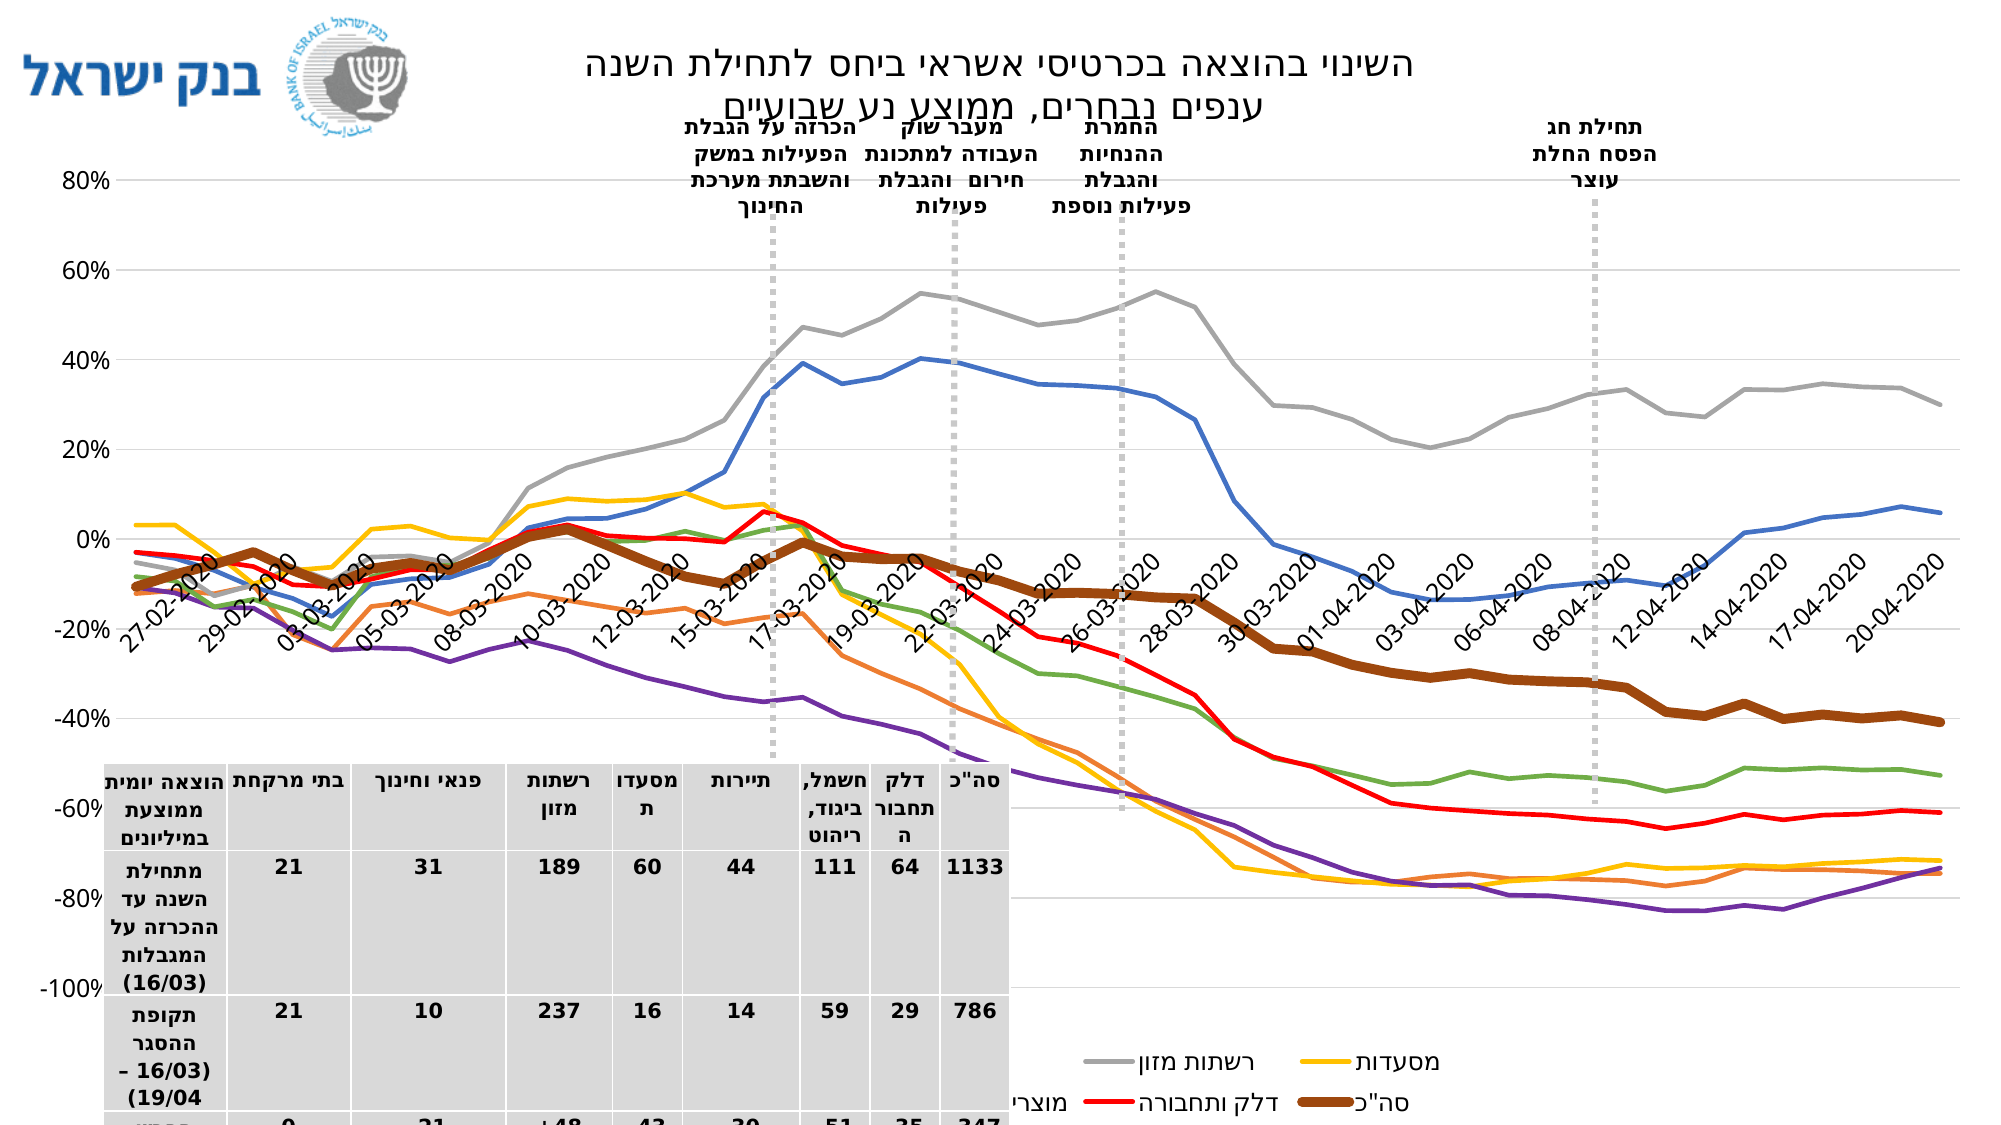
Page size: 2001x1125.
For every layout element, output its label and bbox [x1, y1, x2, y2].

chart [0, 0, 2000, 1125]
picture [0, 14, 409, 142]
text_box [952, 207, 956, 820]
